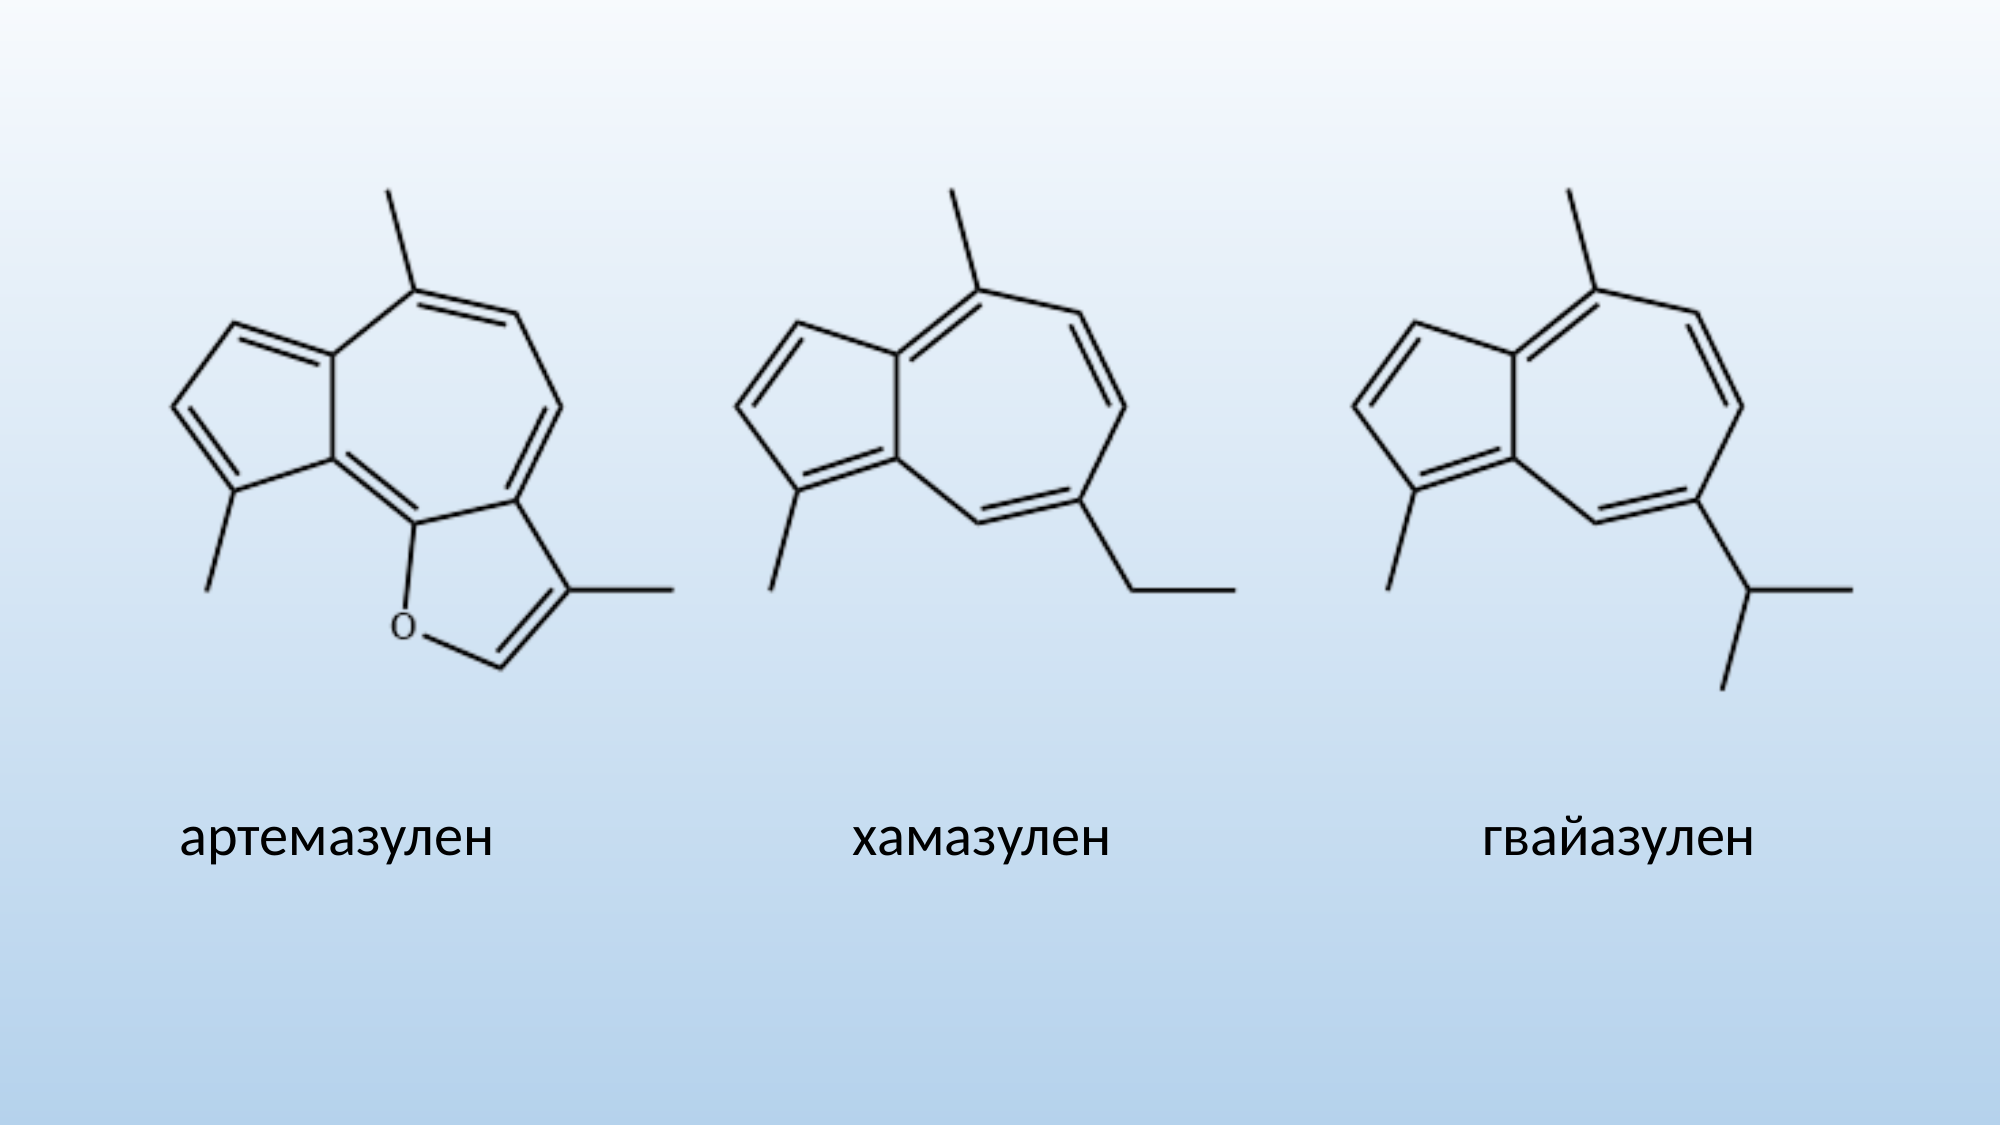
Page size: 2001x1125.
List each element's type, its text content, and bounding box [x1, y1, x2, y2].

text_box артемазулен хамазулен гвайазулен [164, 790, 1843, 875]
picture [164, 183, 1865, 703]
